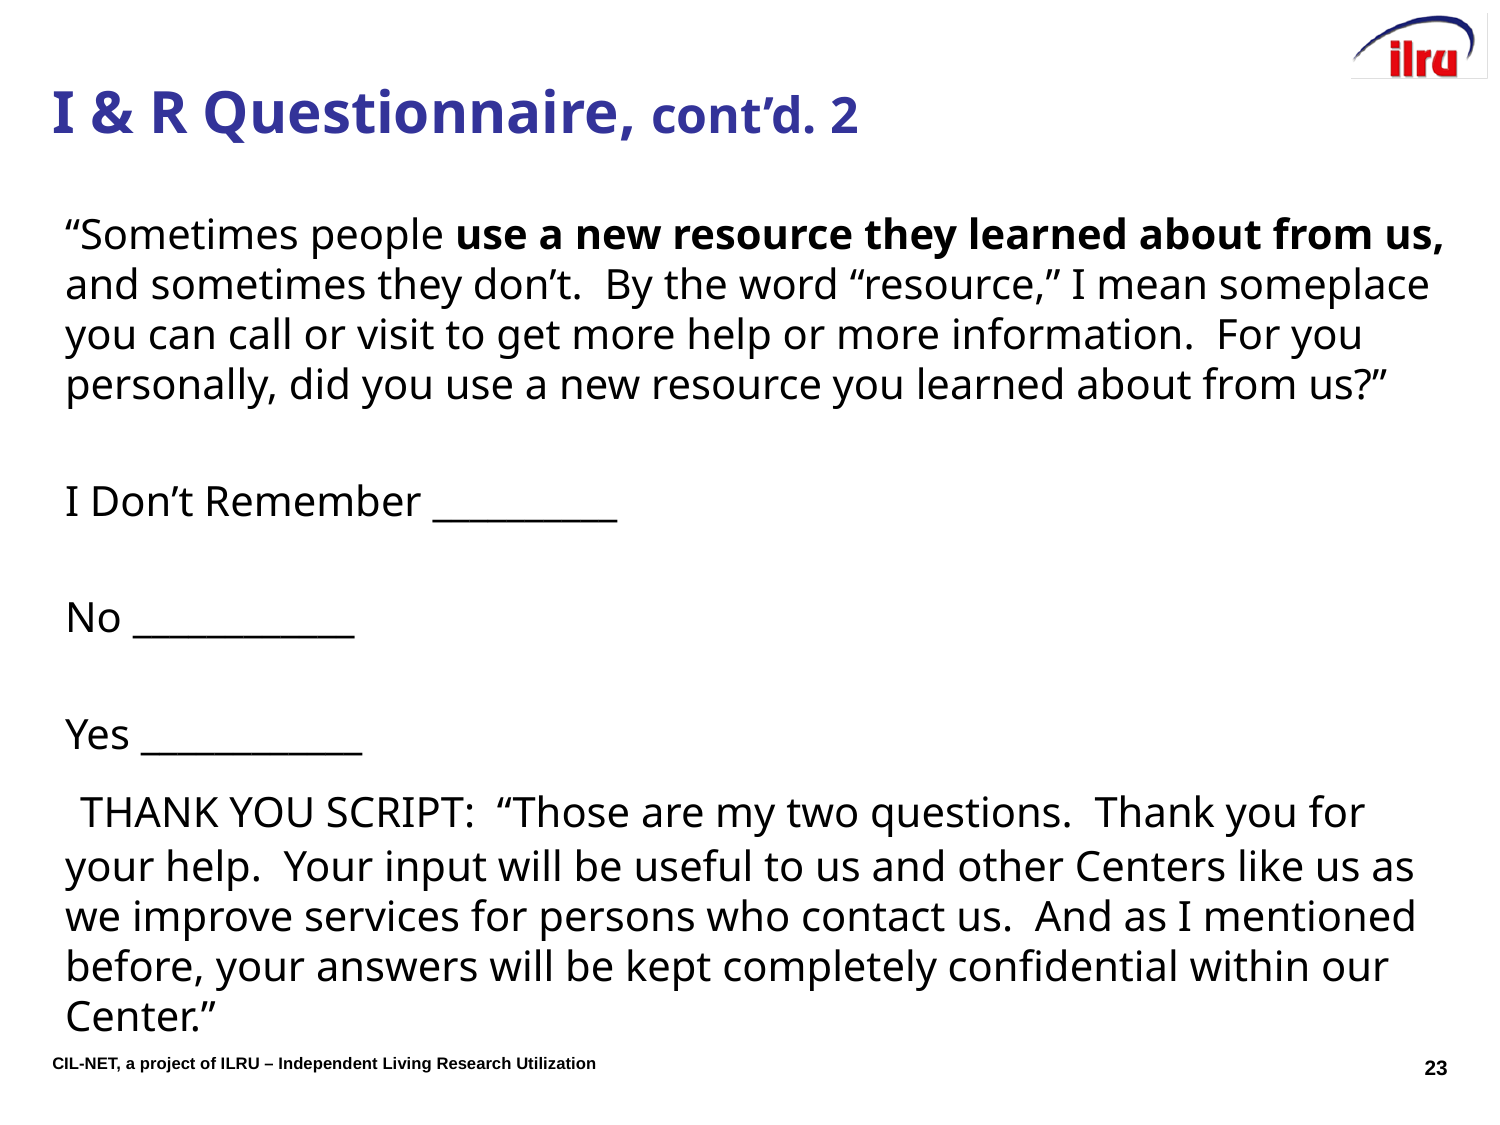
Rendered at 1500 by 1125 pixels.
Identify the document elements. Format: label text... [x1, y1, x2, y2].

picture [1350, 12, 1488, 79]
slide_number 23 [1074, 1047, 1463, 1088]
title I & R Questionnaire, cont’d. 2 [37, 44, 1301, 176]
list “Sometimes people use a new resource they learned about from us, and sometimes they don’t. By the word “resource,” I mean someplace you can call or visit to get more help or more information. For you personally, did you use a new resource you learned about from us?” I Don’t Remember __________ No ____________ Yes ____________ THANK YOU SCRIPT: “Those are my two questions. Thank you for your help. Your input will be useful to us and other Centers like us as we improve services for persons who contact us. And as I mentioned before, your answers will be kept completely confidential within our Center.” [49, 199, 1463, 1026]
